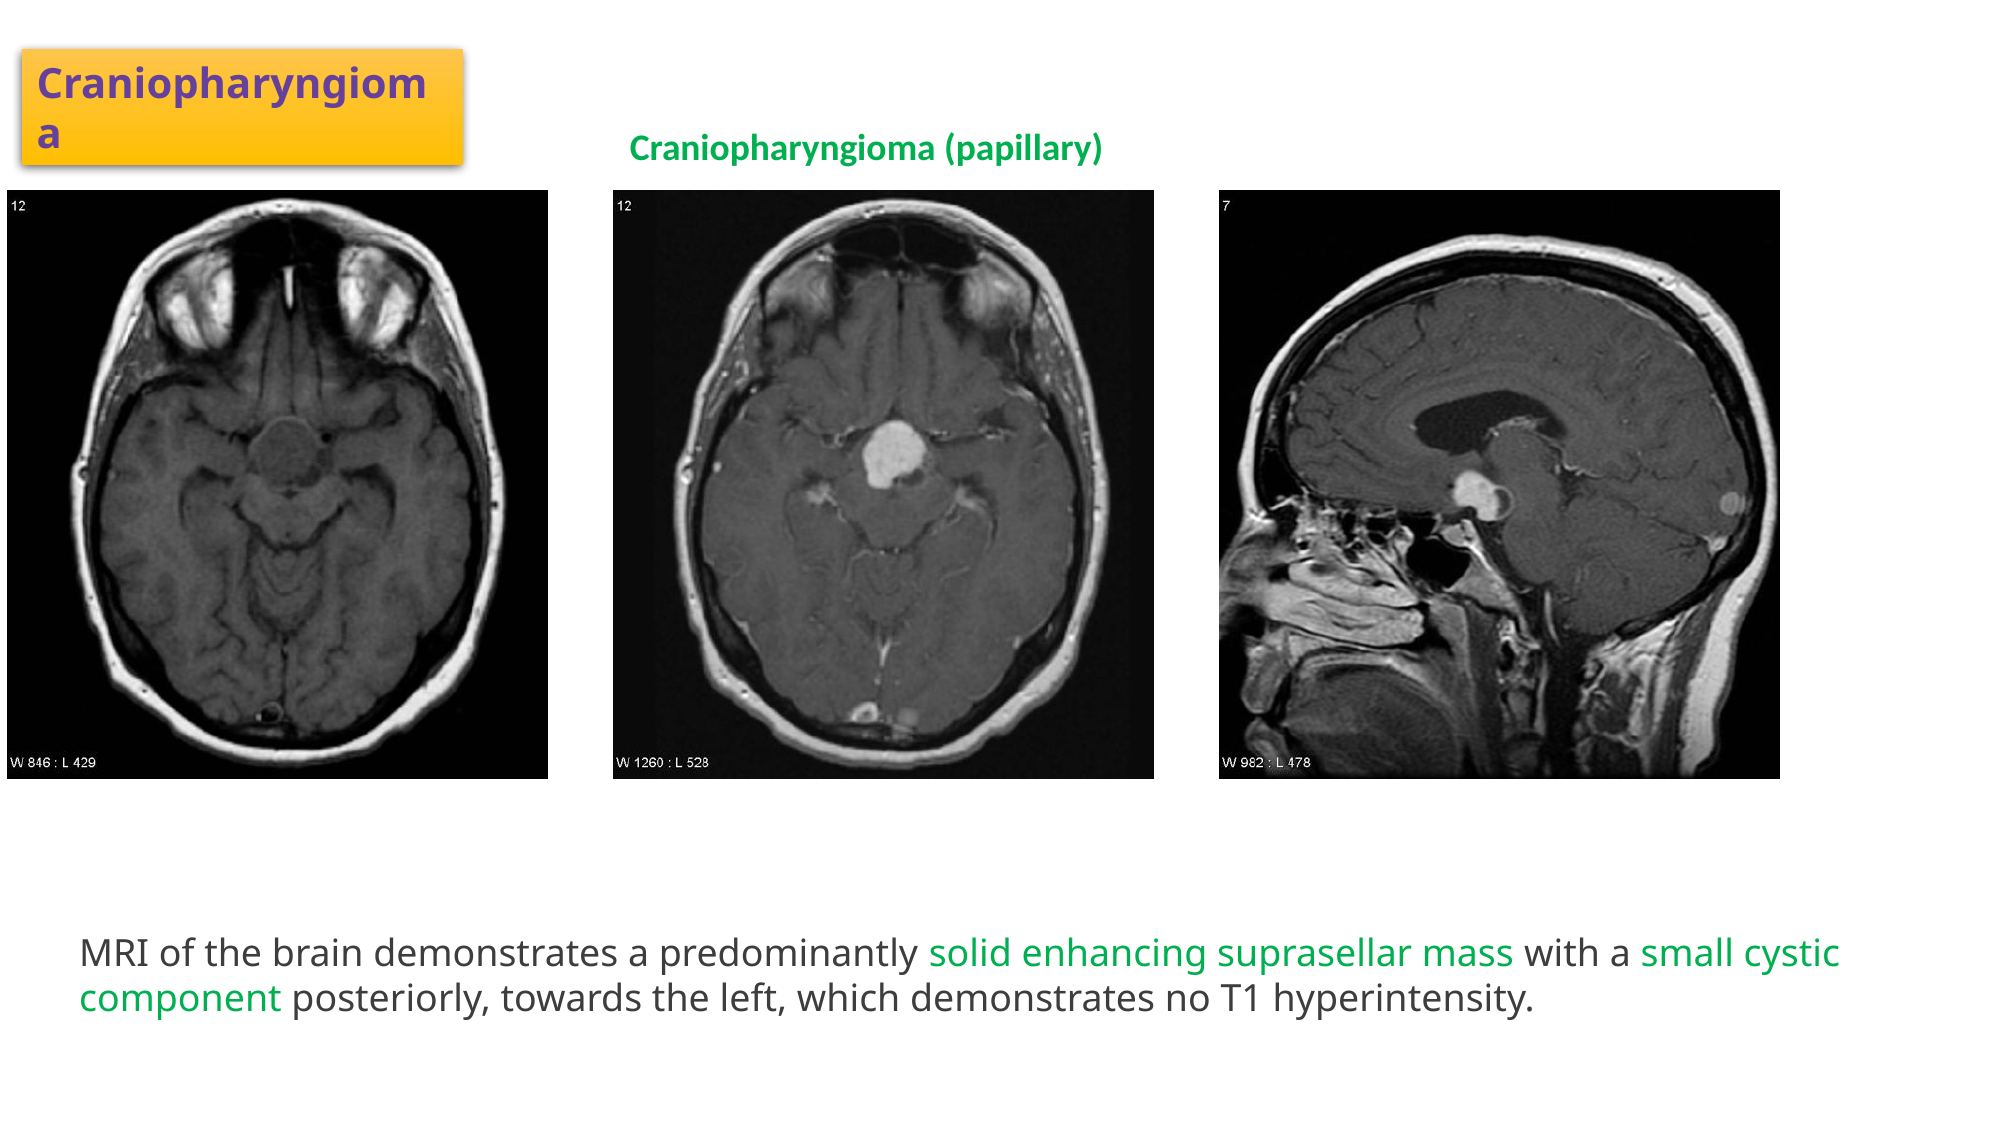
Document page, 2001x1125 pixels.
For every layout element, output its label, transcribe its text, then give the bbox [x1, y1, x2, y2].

picture [613, 190, 1154, 779]
text_box MRI of the brain demonstrates a predominantly solid enhancing suprasellar mass with a small cystic component posteriorly, towards the left, which demonstrates no T1 hyperintensity. [64, 921, 1937, 1027]
picture [1219, 190, 1780, 779]
text_box Craniopharyngioma [21, 49, 463, 165]
text_box Craniopharyngioma (papillary) [614, 115, 1119, 190]
picture [7, 190, 548, 780]
